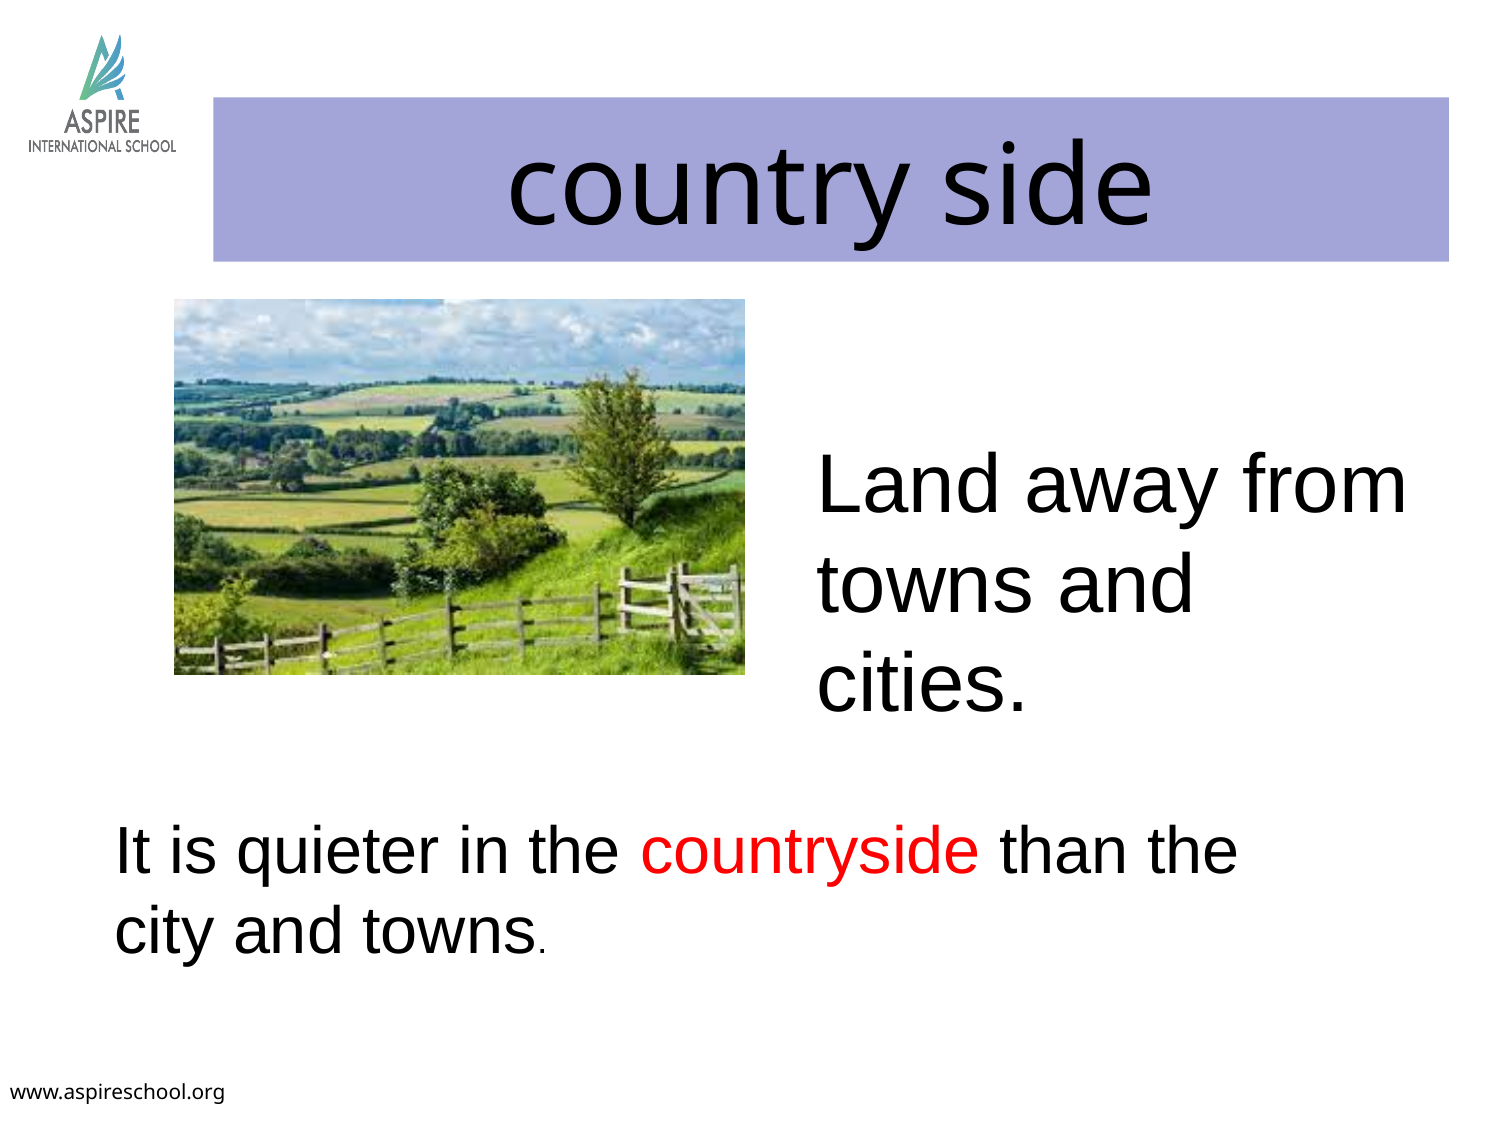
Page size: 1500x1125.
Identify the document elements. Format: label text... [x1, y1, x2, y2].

text_box It is quieter in the countryside than the city and towns. [99, 799, 1331, 975]
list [174, 299, 745, 675]
picture [29, 1, 176, 196]
text_box Land away from towns and cities. [801, 321, 1429, 736]
title country side [213, 97, 1449, 262]
